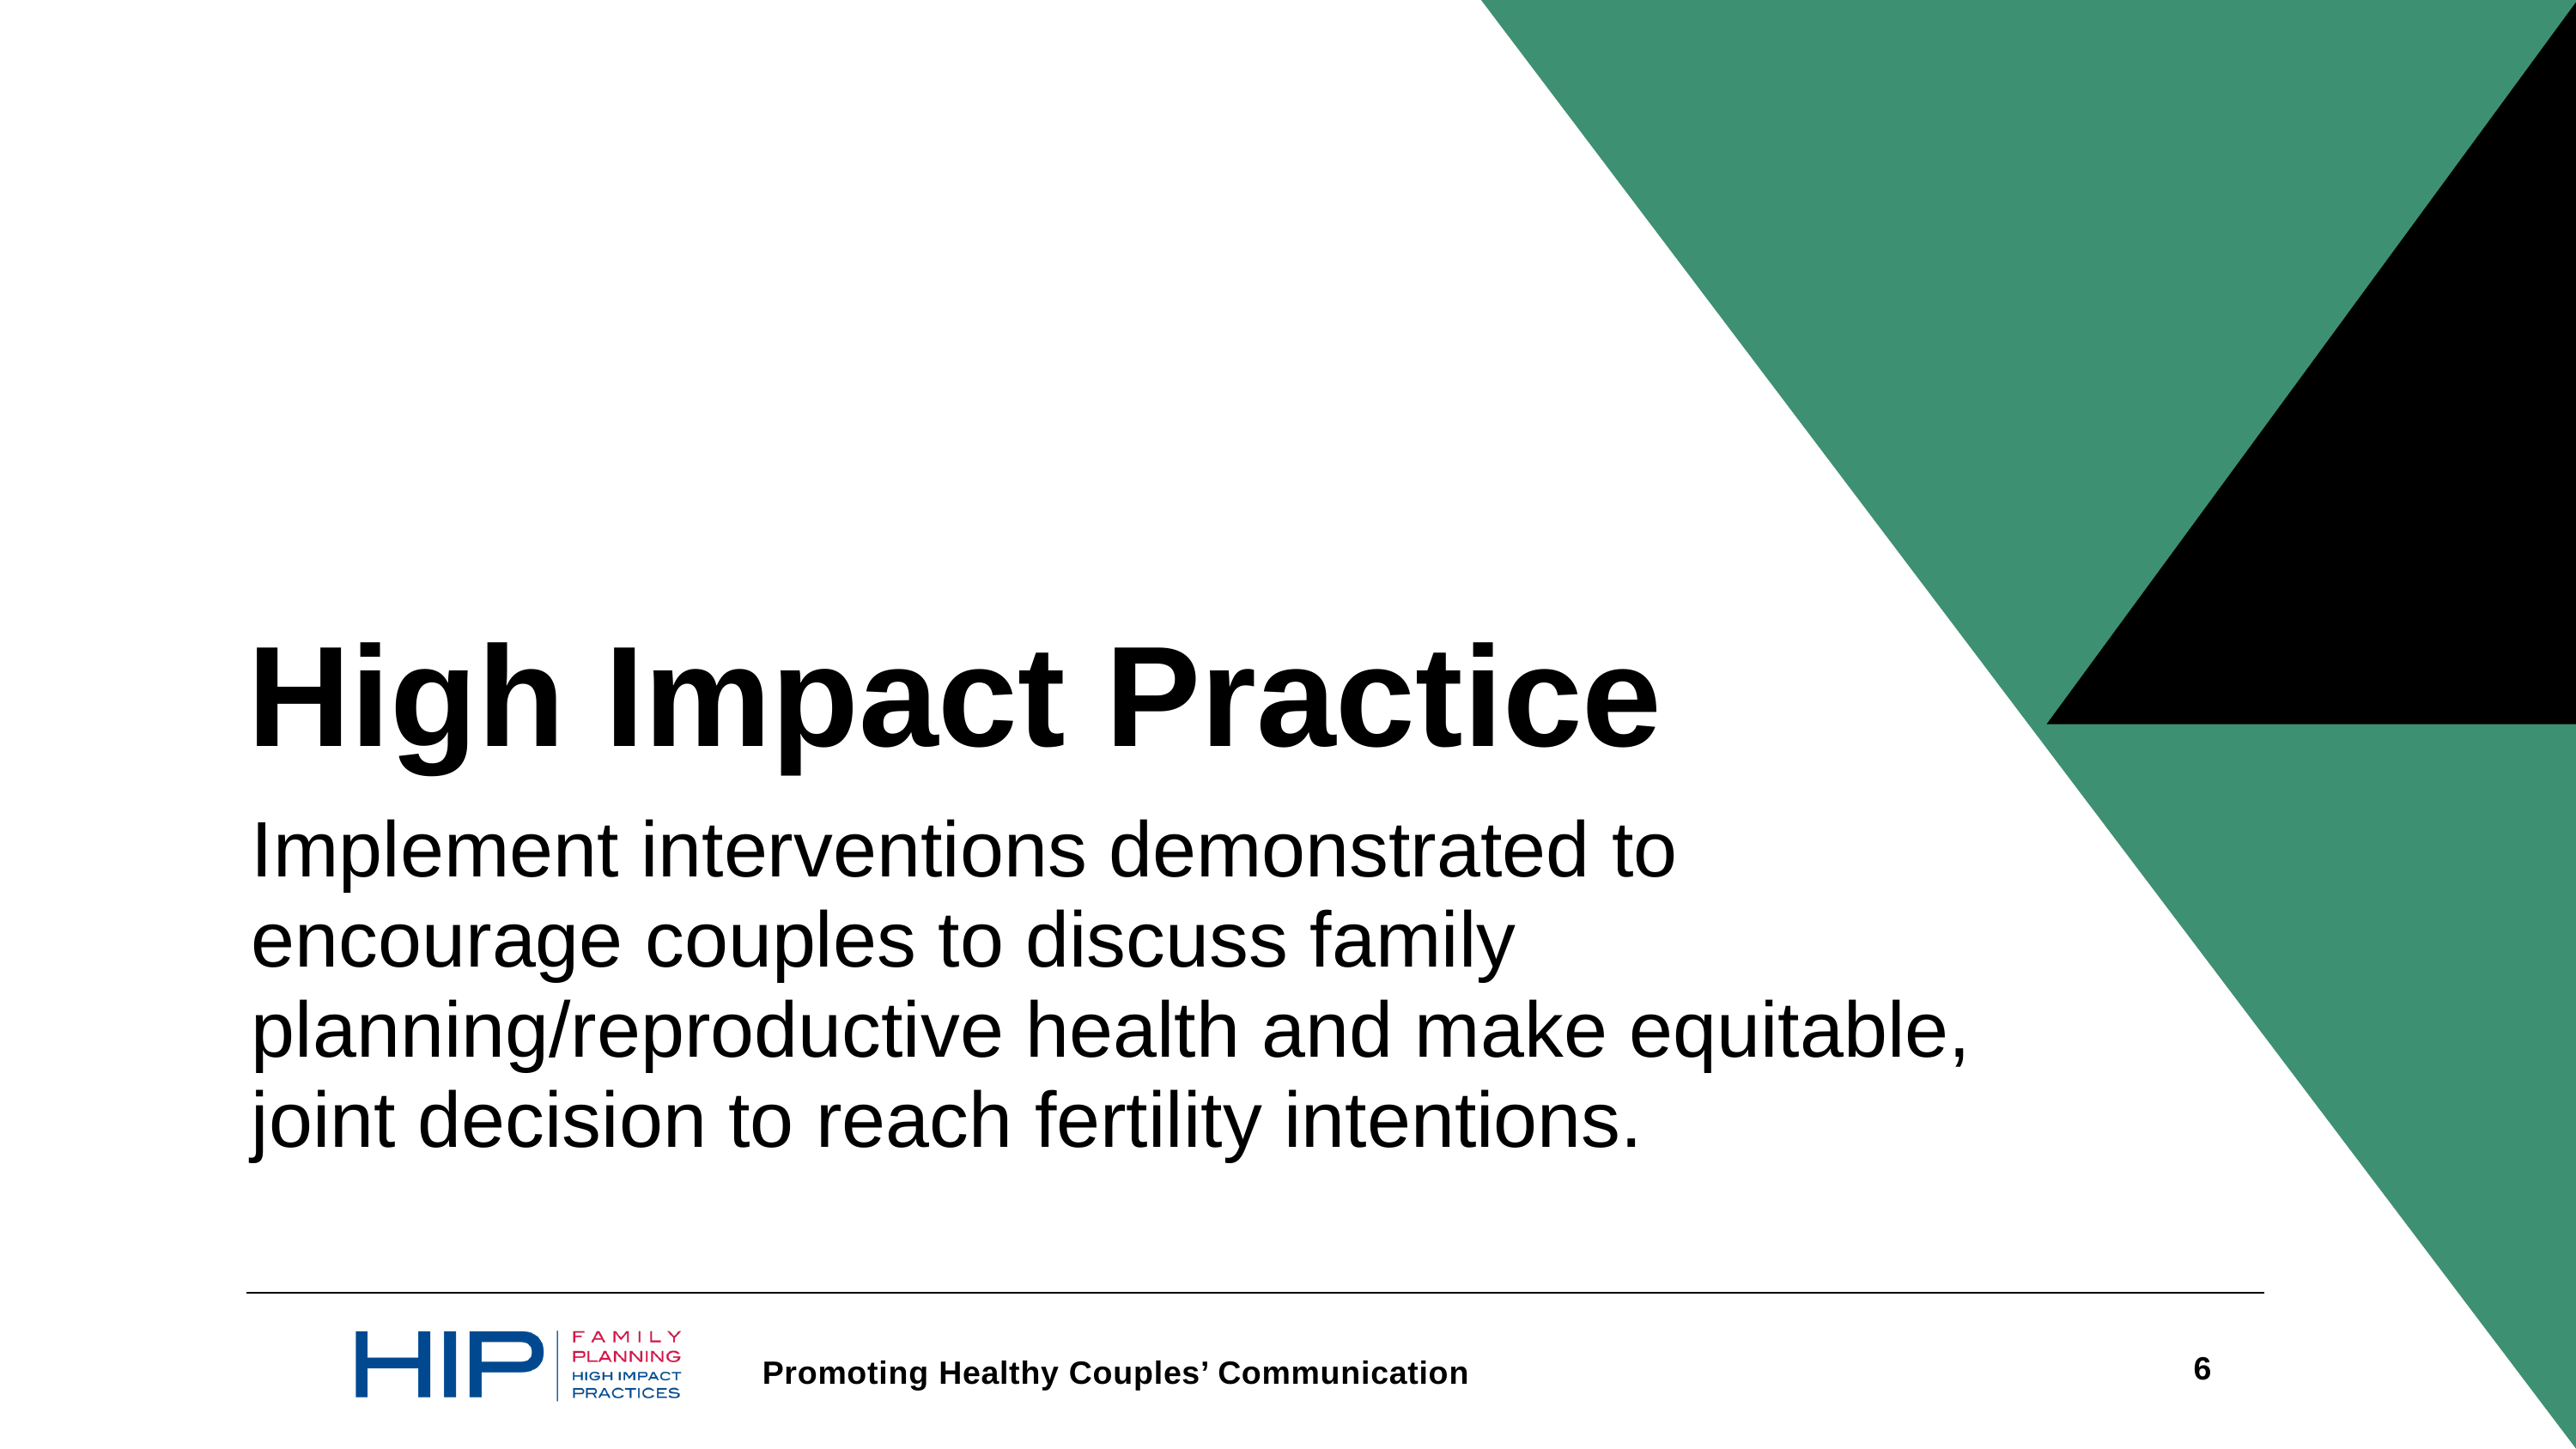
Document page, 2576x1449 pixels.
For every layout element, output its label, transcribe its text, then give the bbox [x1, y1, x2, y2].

slide_number 6 [1923, 1341, 2225, 1393]
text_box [247, 624, 2029, 1164]
picture [348, 1323, 697, 1410]
